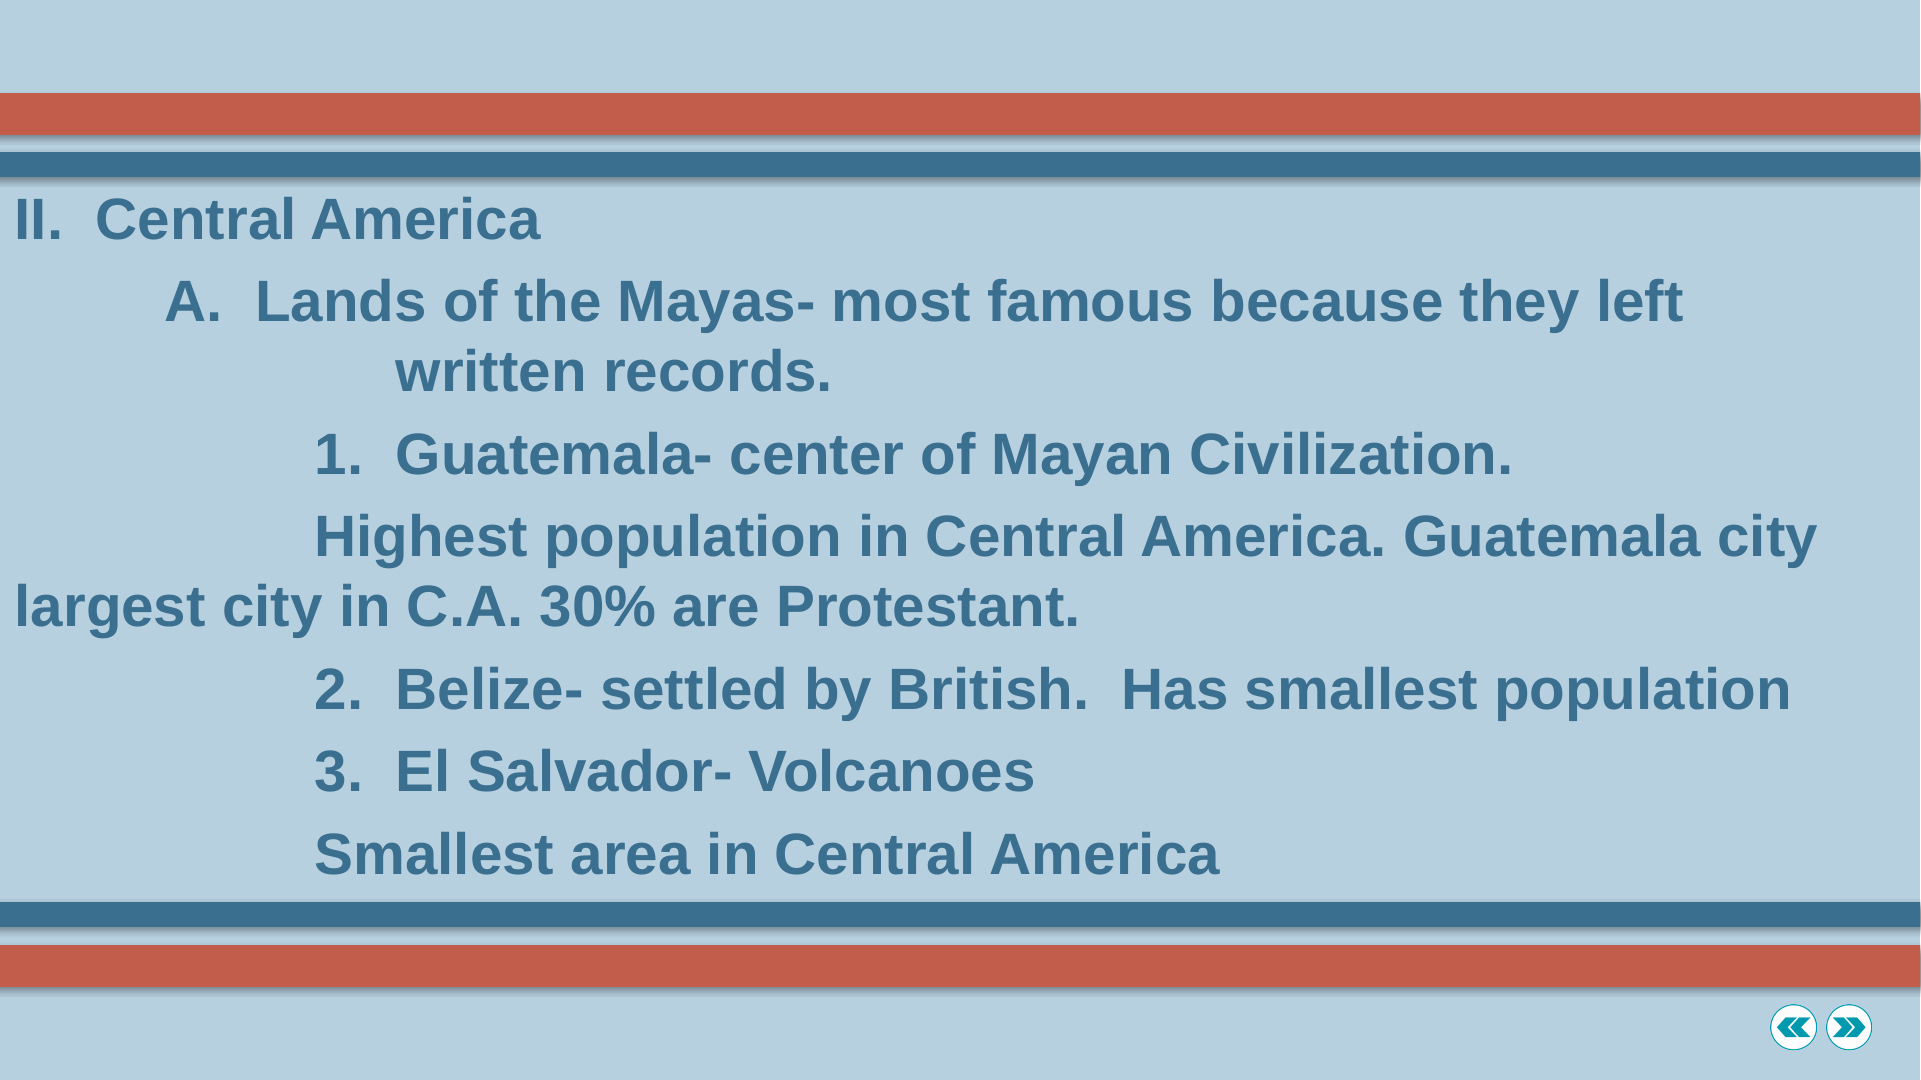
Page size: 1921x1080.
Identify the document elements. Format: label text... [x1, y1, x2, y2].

text_box II. Central America A. Lands of the Mayas- most famous because they left written records. 1. Guatemala- center of Mayan Civilization. Highest population in Central America. Guatemala city largest city in C.A. 30% are Protestant. 2. Belize- settled by British. Has smallest population 3. El Salvador- Volcanoes Smallest area in Central America [0, 173, 1882, 894]
picture [1824, 1002, 1874, 1052]
picture [1768, 1002, 1819, 1052]
